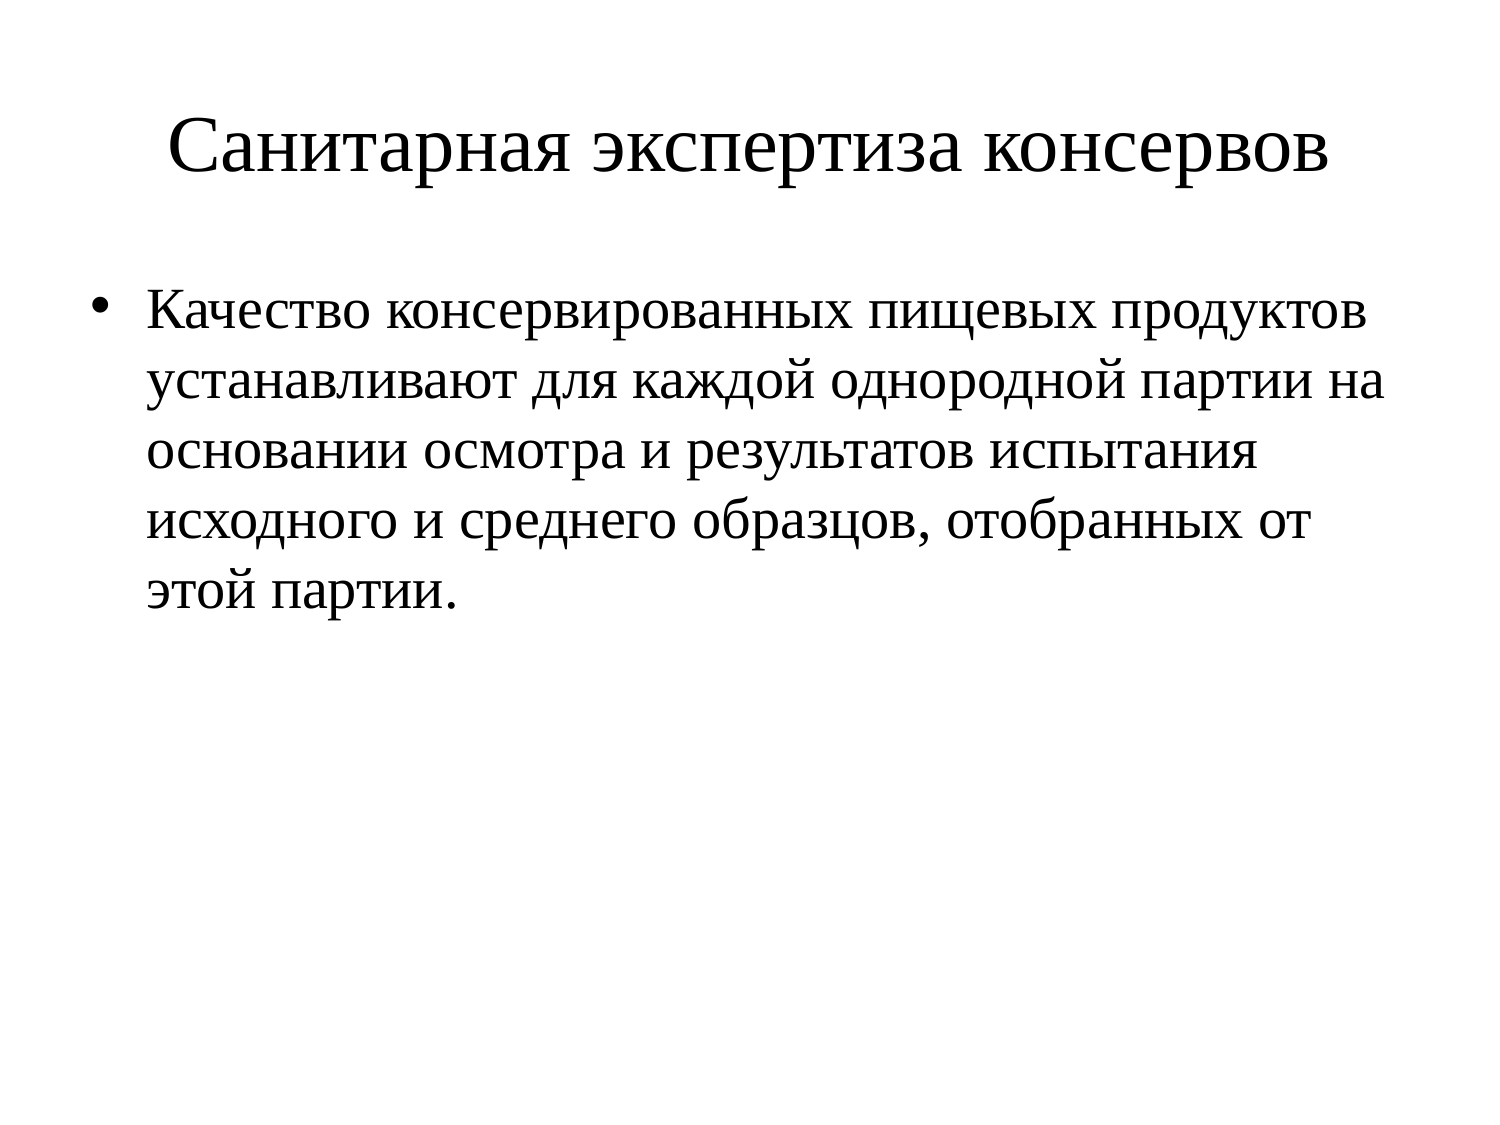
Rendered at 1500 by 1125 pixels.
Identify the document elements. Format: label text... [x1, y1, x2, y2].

title Санитарная экспертиза консервов [75, 45, 1425, 233]
list Качество консервированных пищевых продуктов устанавливают для каждой однородной партии на основании осмотра и результатов испытания исходного и среднего образцов, отобранных от этой партии. [75, 262, 1425, 1005]
